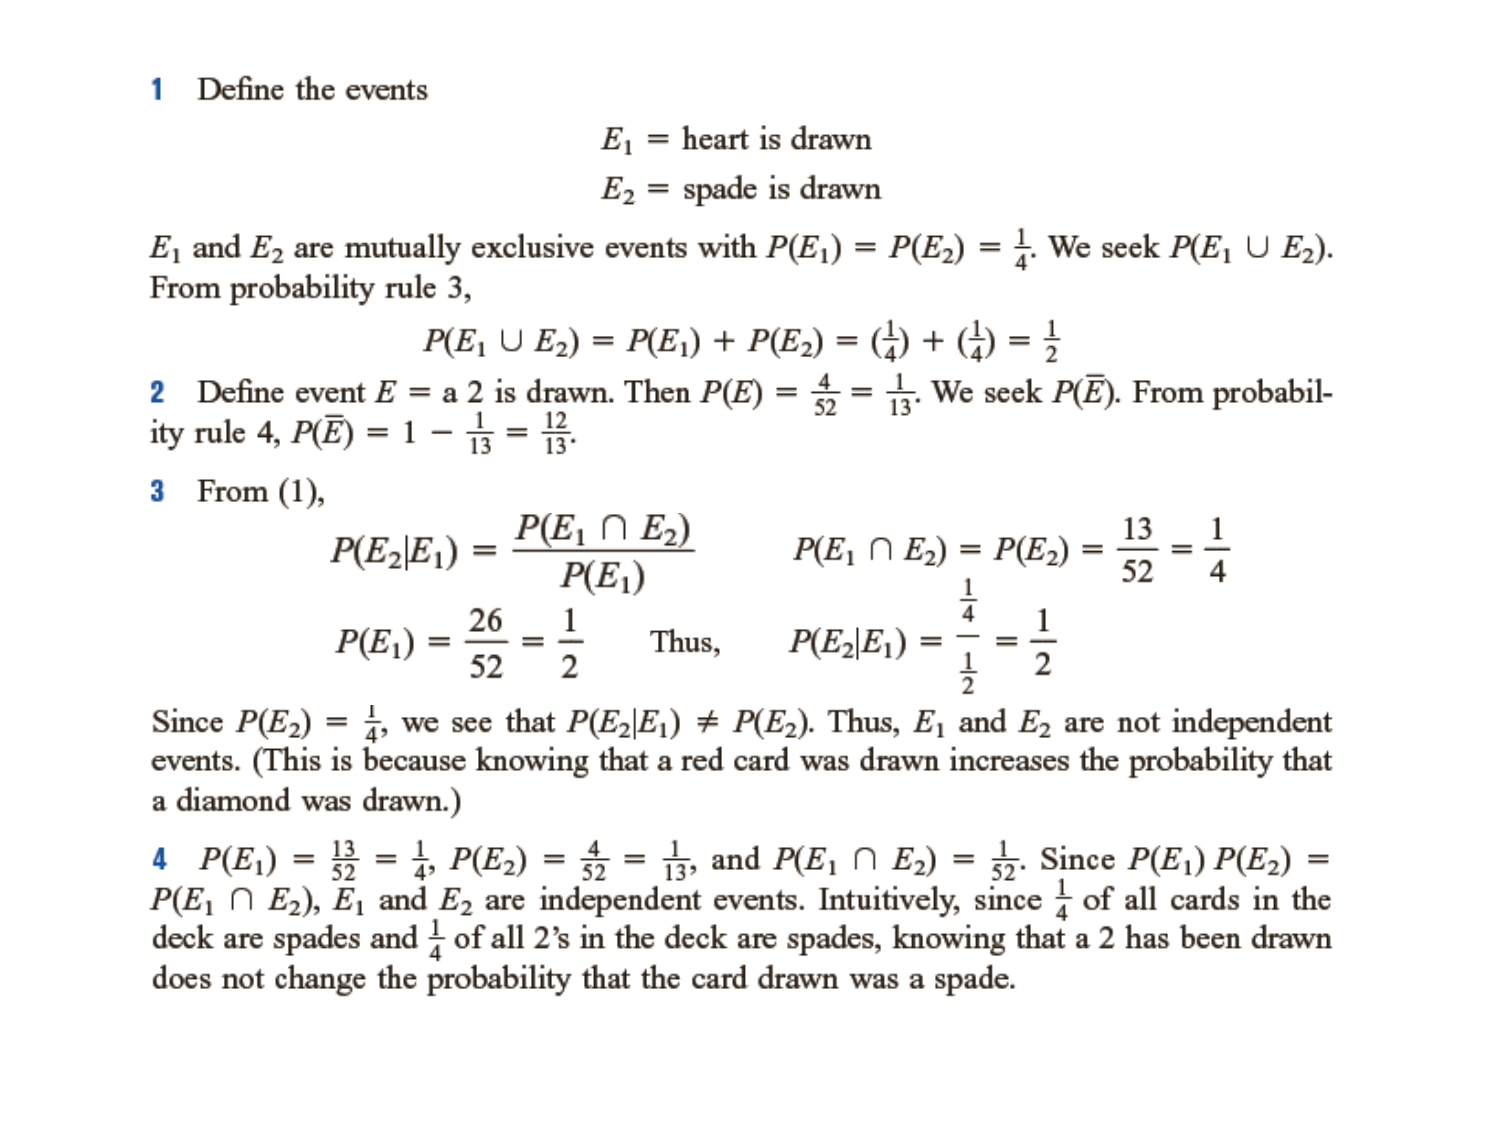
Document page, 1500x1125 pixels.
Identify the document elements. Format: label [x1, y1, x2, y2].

picture [787, 514, 1238, 701]
picture [649, 623, 726, 663]
picture [148, 68, 1338, 688]
picture [148, 705, 1338, 1001]
